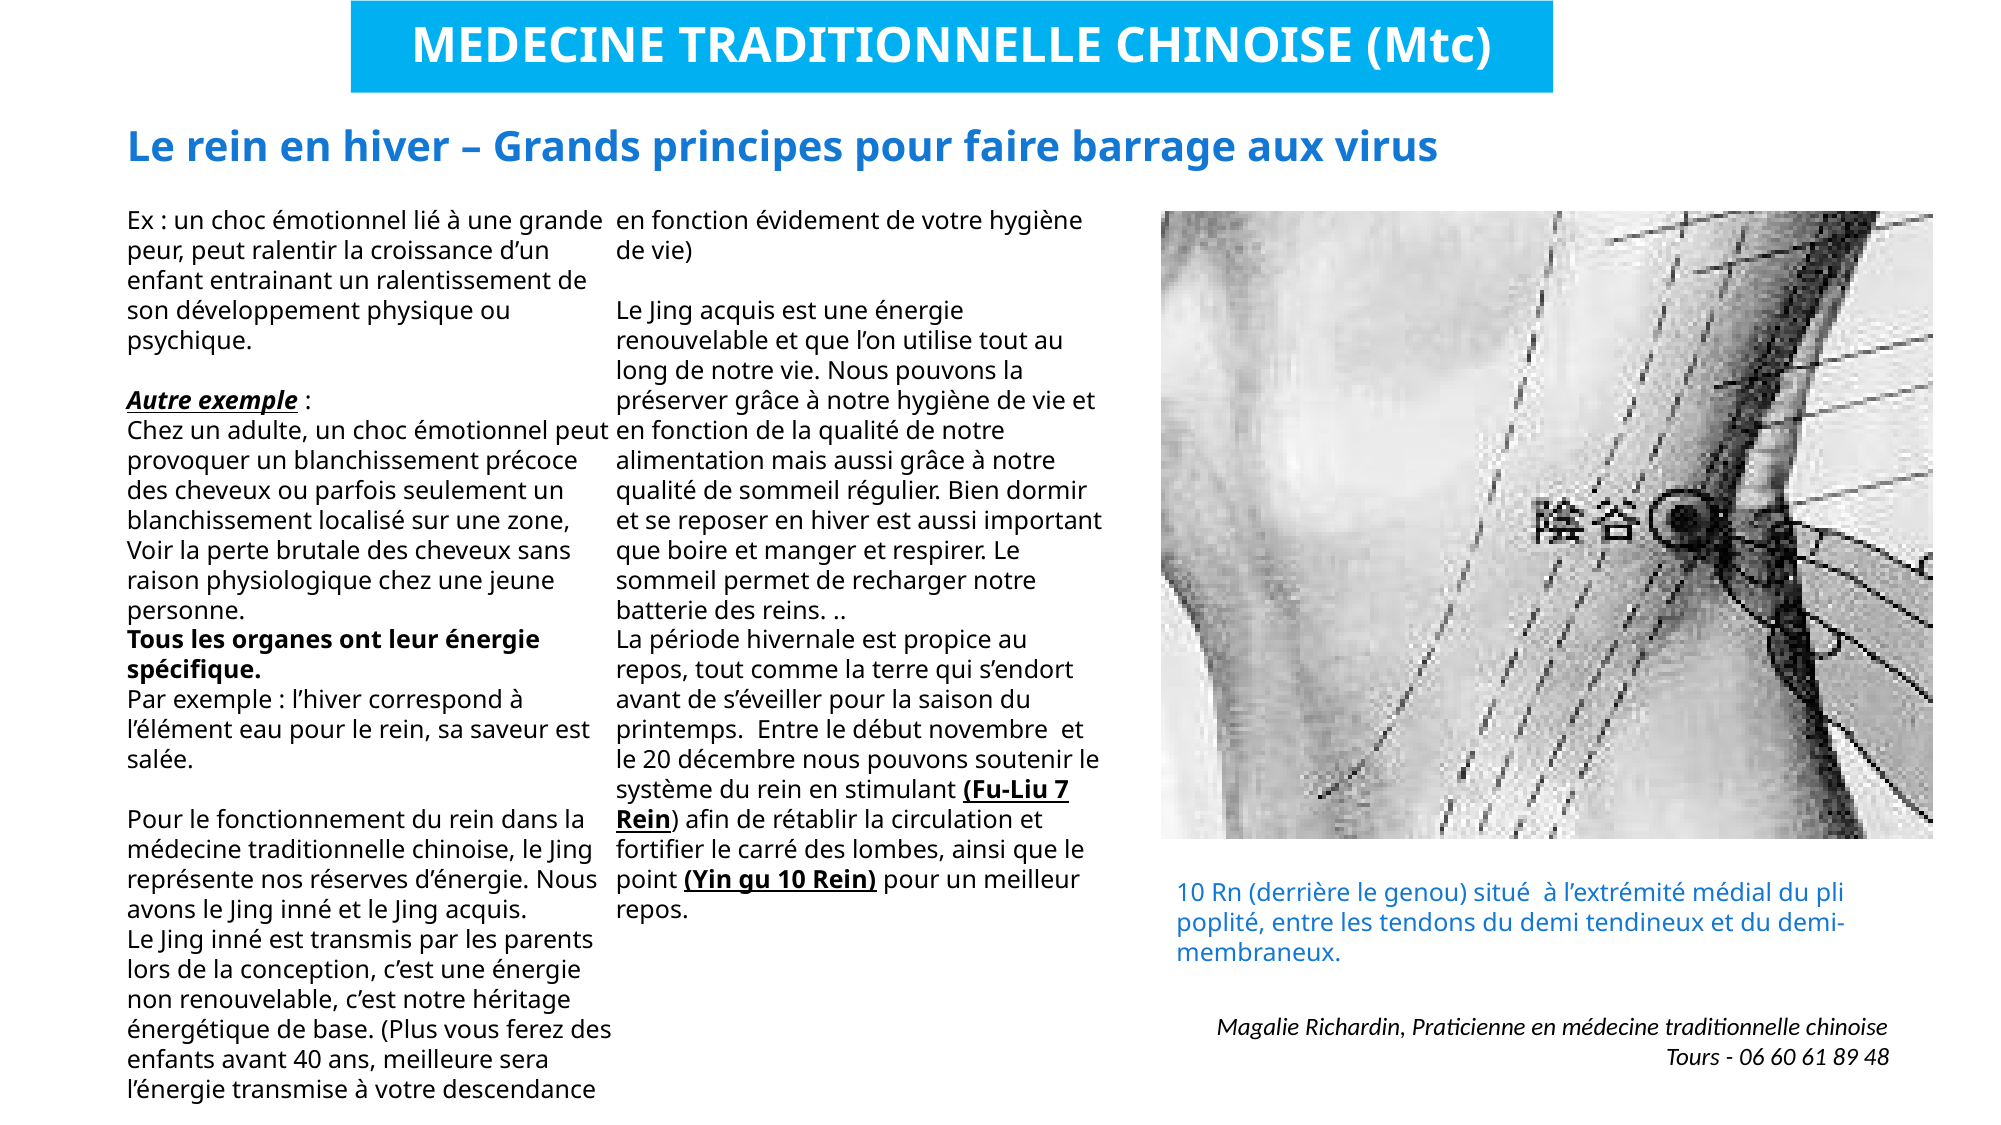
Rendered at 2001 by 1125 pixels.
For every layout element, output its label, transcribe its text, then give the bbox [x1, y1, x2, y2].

text_box 10 Rn (derrière le genou) situé à l’extrémité médial du pli poplité, entre les tendons du demi tendineux et du demi-membraneux. [1161, 869, 1933, 974]
text_box Magalie Richardin, Praticienne en médecine traditionnelle chinoise Tours - 06 60 61 89 48 [1201, 1003, 1905, 1078]
picture [1161, 211, 1933, 839]
text_box Ex : un choc émotionnel lié à une grande peur, peut ralentir la croissance d’un enfant entrainant un ralentissement de son développement physique ou psychique. Autre exemple : Chez un adulte, un choc émotionnel peut provoquer un blanchissement précoce des cheveux ou parfois seulement un blanchissement localisé sur une zone, Voir la perte brutale des cheveux sans raison physiologique chez une jeune personne. Tous les organes ont leur énergie spécifique. Par exemple : l’hiver correspond à l’élément eau pour le rein, sa saveur est salée. Pour le fonctionnement du rein dans la médecine traditionnelle chinoise, le Jing représente nos réserves d’énergie. Nous avons le Jing inné et le Jing acquis. Le Jing inné est transmis par les parents lors de la conception, c’est une énergie non renouvelable, c’est notre héritage énergétique de base. (Plus vous ferez des enfants avant 40 ans, meilleure sera l’énergie transmise à votre descendance en fonction évidement de votre hygiène de vie) Le Jing acquis est une énergie renouvelable et que l’on utilise tout au long de notre vie. Nous pouvons la préserver grâce à notre hygiène de vie et en fonction de la qualité de notre alimentation mais aussi grâce à notre qualité de sommeil régulier. Bien dormir et se reposer en hiver est aussi important que boire et manger et respirer. Le sommeil permet de recharger notre batterie des reins. .. La période hivernale est propice au repos, tout comme la terre qui s’endort avant de s’éveiller pour la saison du printemps. Entre le début novembre et le 20 décembre nous pouvons soutenir le système du rein en stimulant (Fu-Liu 7 Rein) afin de rétablir la circulation et fortifier le carré des lombes, ainsi que le point (Yin gu 10 Rein) pour un meilleur repos. [111, 197, 1120, 1125]
text_box Le rein en hiver – Grands principes pour faire barrage aux virus [111, 112, 1544, 178]
title MEDECINE TRADITIONNELLE CHINOISE (Mtc) [350, 0, 1554, 93]
